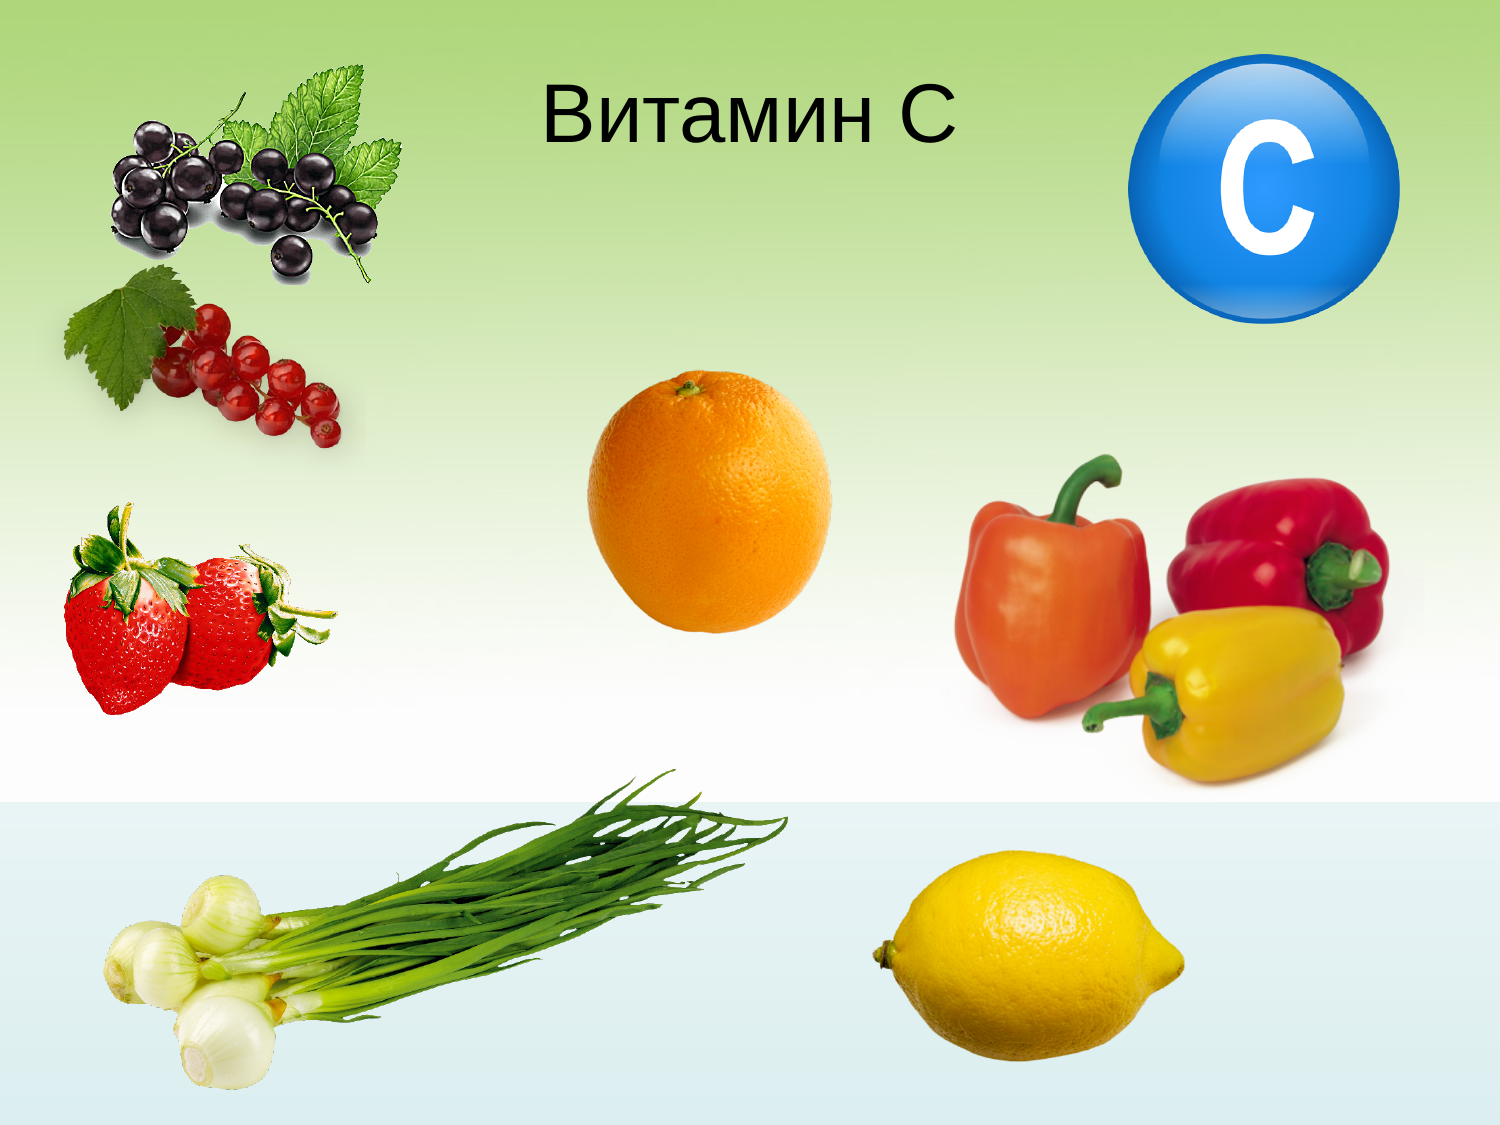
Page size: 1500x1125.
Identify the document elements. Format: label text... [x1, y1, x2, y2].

picture [0, 0, 1500, 1090]
text_box [0, 802, 1500, 1125]
title Витамин С [75, 45, 1425, 173]
